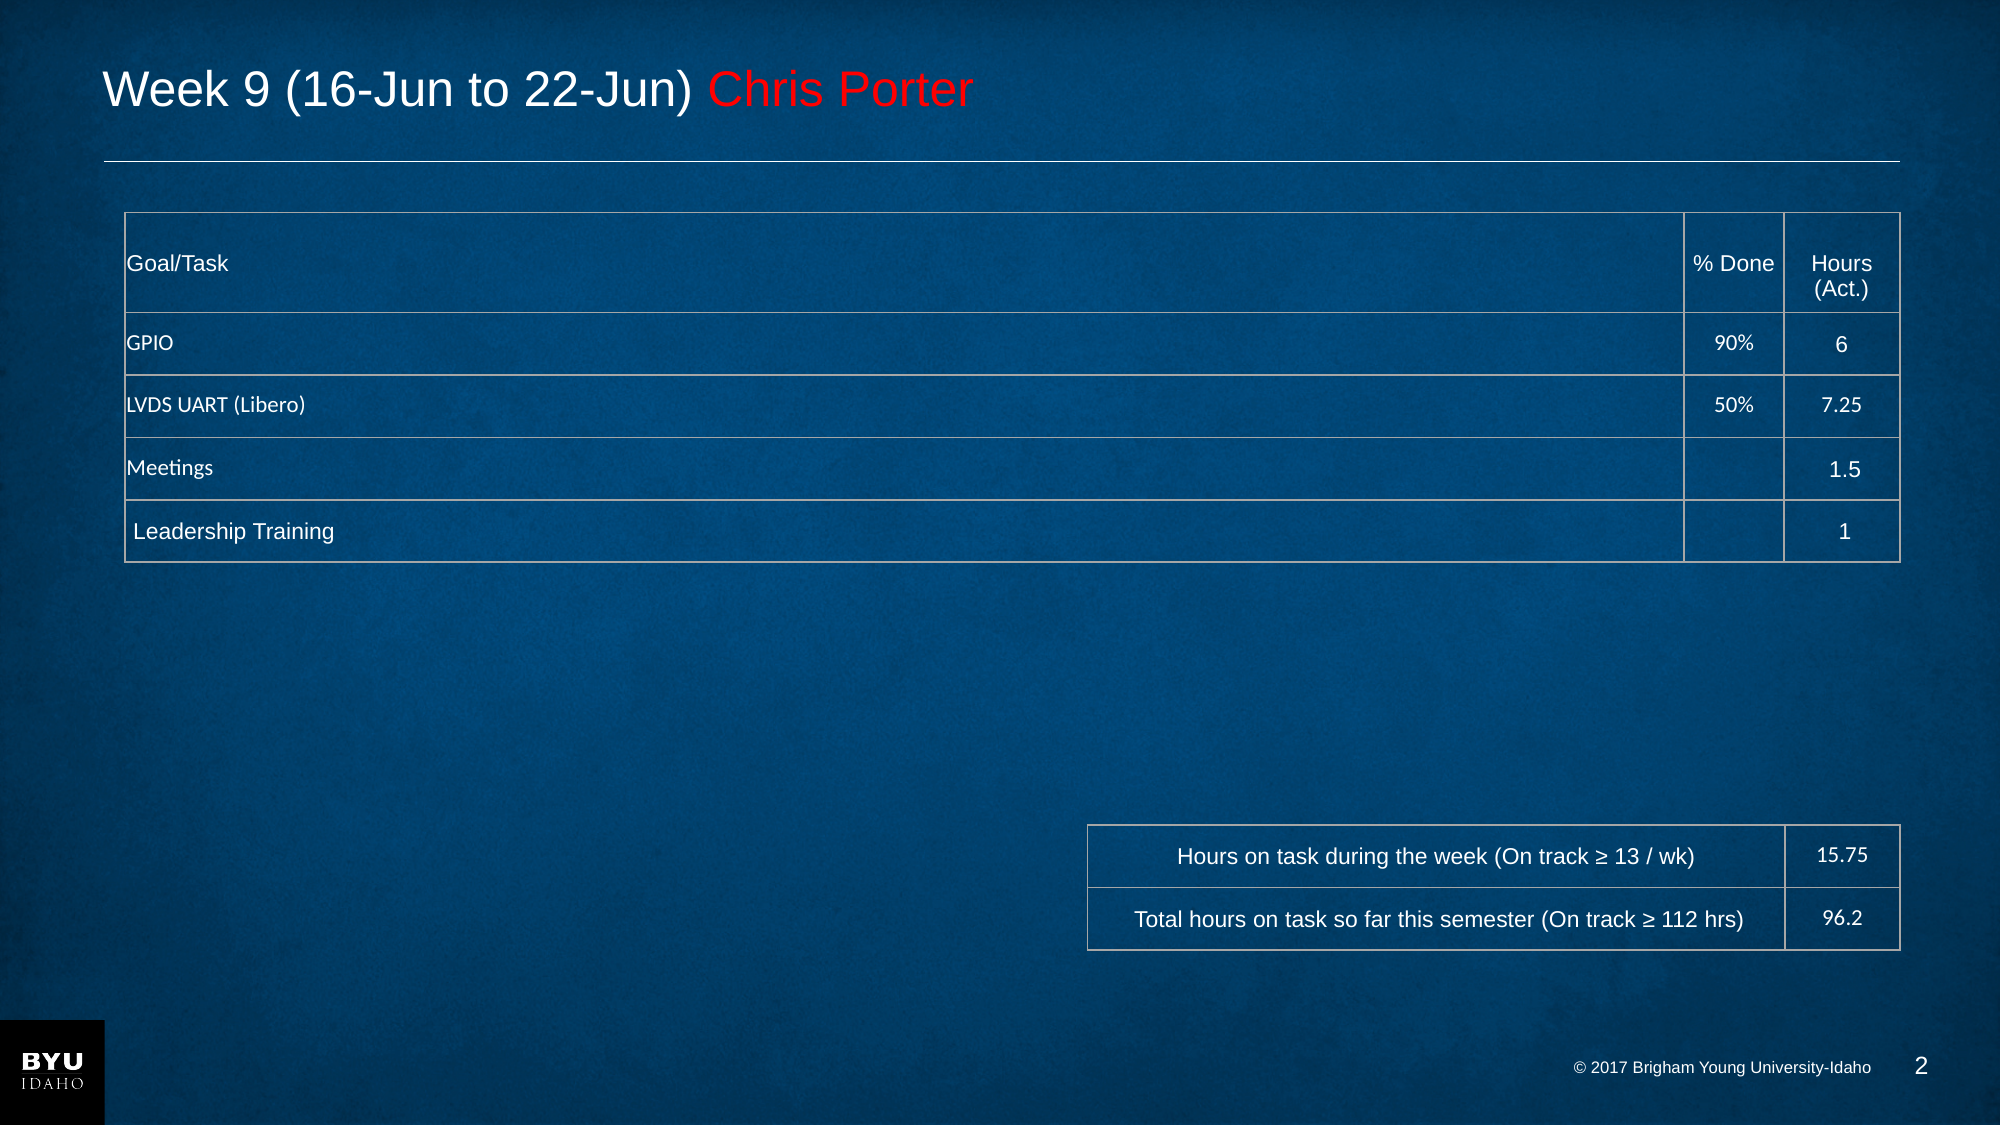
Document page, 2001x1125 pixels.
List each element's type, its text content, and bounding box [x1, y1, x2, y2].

picture [0, 0, 2000, 1125]
table_cell 7.25 [1785, 376, 1899, 437]
table_cell 1.5 [1785, 438, 1899, 499]
table_cell Leadership Training [126, 501, 1683, 561]
table_cell 90% [1685, 313, 1783, 374]
table_cell LVDS UART (Libero) [126, 376, 1683, 437]
table_cell GPIO [126, 313, 1683, 374]
table_cell 50% [1685, 376, 1783, 437]
table_header 15.75 [1786, 826, 1899, 887]
table_cell Total hours on task so far this semester (On track ≥ 112 hrs) [1088, 888, 1784, 949]
table_cell 1 [1785, 501, 1899, 561]
table_header Goal/Task [126, 213, 1683, 312]
table_cell [1685, 438, 1783, 499]
table_cell 96.2 [1786, 888, 1899, 949]
table_header Hours on task during the week (On track ≥ 13 / wk) [1088, 826, 1784, 887]
table_header Hours (Act.) [1785, 213, 1899, 312]
table_cell 6 [1785, 313, 1899, 374]
table_cell Meetings [126, 438, 1683, 499]
table_header % Done [1685, 213, 1783, 312]
table_cell [1685, 501, 1783, 561]
title Week 9 (16-Jun to 22-Jun) Chris Porter [87, 12, 1900, 162]
